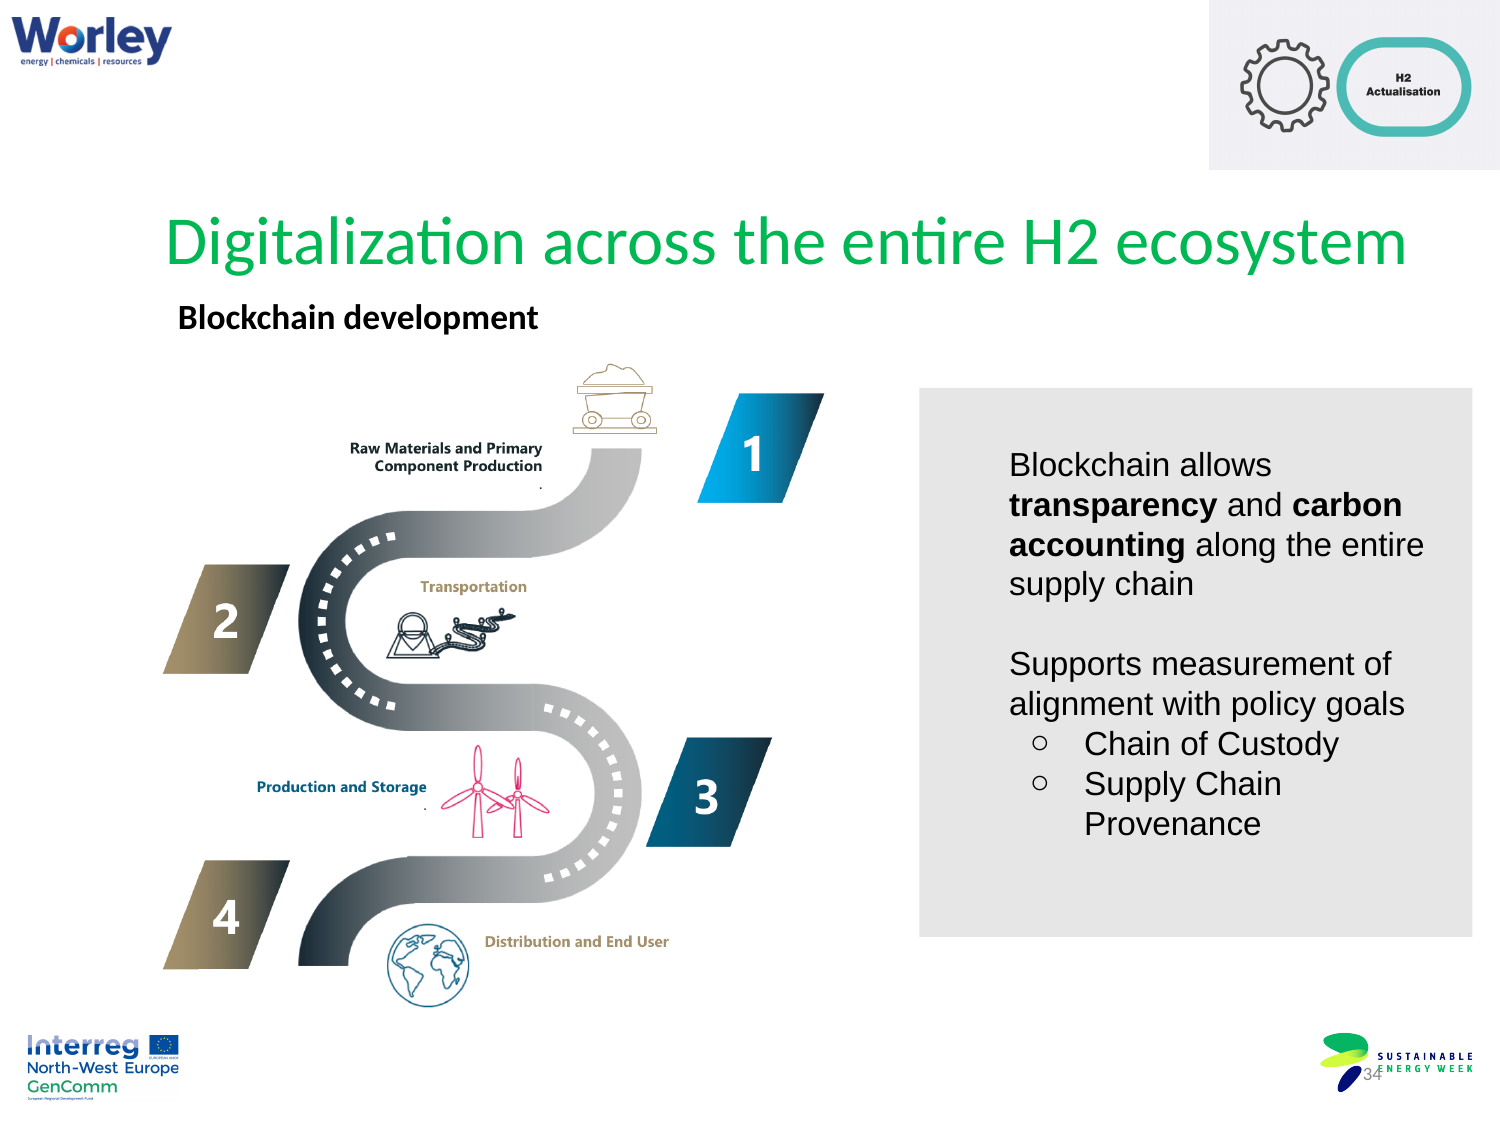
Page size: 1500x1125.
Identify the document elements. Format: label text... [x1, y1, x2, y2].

picture [27, 1035, 179, 1102]
picture [138, 360, 830, 1018]
picture [0, 0, 189, 81]
picture [1287, 1001, 1500, 1125]
slide_number 34 [1059, 1042, 1397, 1103]
picture [1209, 0, 1500, 170]
text_box Blockchain allows transparency and carbon accounting along the entire supply chain Supports measurement of alignment with policy goals Chain of Custody ​ Supply Chain Provenance​ [919, 387, 1473, 937]
title Digitalization across the entire H2 ecosystem [150, 155, 1500, 320]
list Blockchain development [162, 291, 1459, 361]
